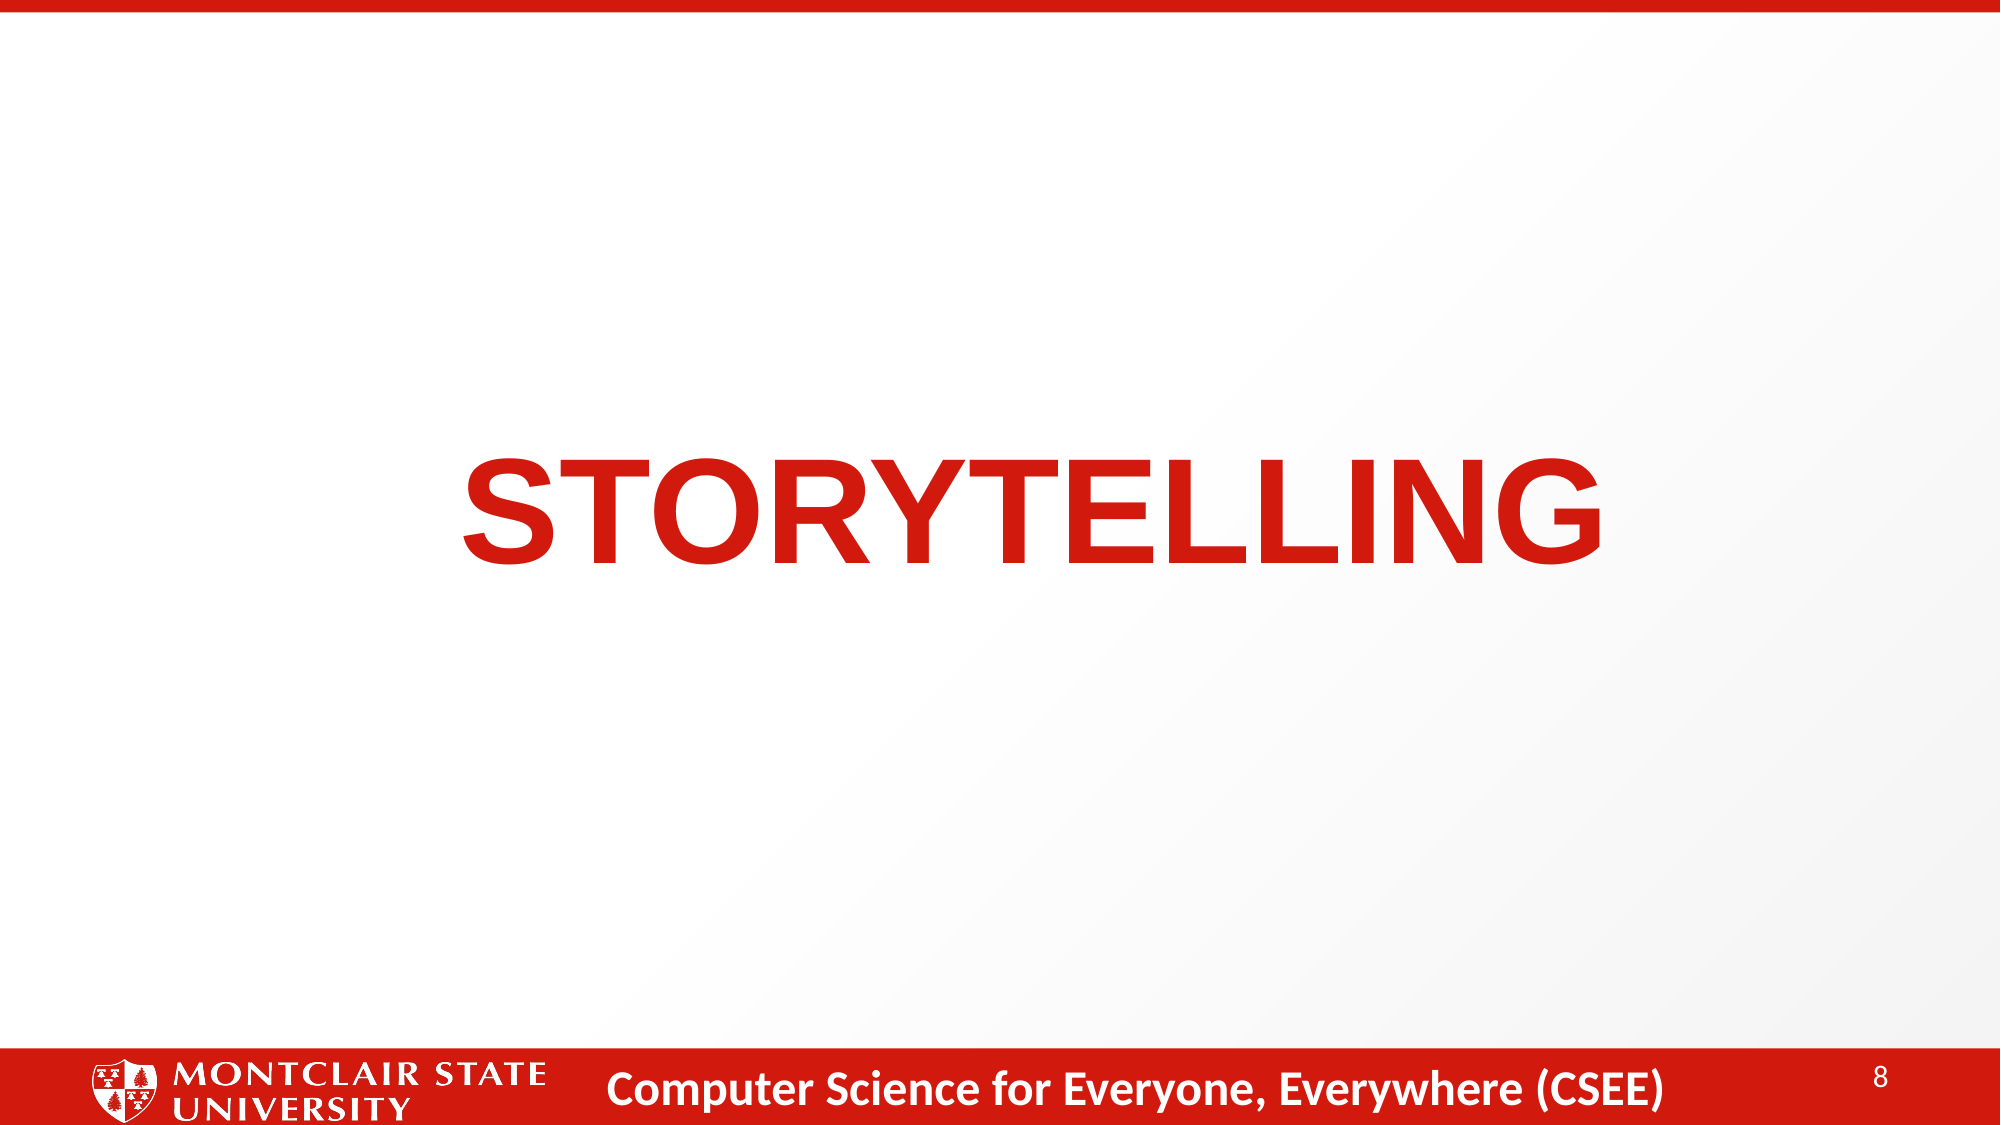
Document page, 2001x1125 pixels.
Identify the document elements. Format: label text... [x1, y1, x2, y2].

title STORYTELLING [398, 371, 1672, 690]
text_box Computer Science for Everyone, Everywhere (CSEE) [589, 1048, 1843, 1115]
slide_number ‹#› [1868, 1056, 1911, 1094]
text_box [0, 1048, 2000, 1125]
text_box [69, 1053, 556, 1125]
text_box [0, 0, 2000, 13]
